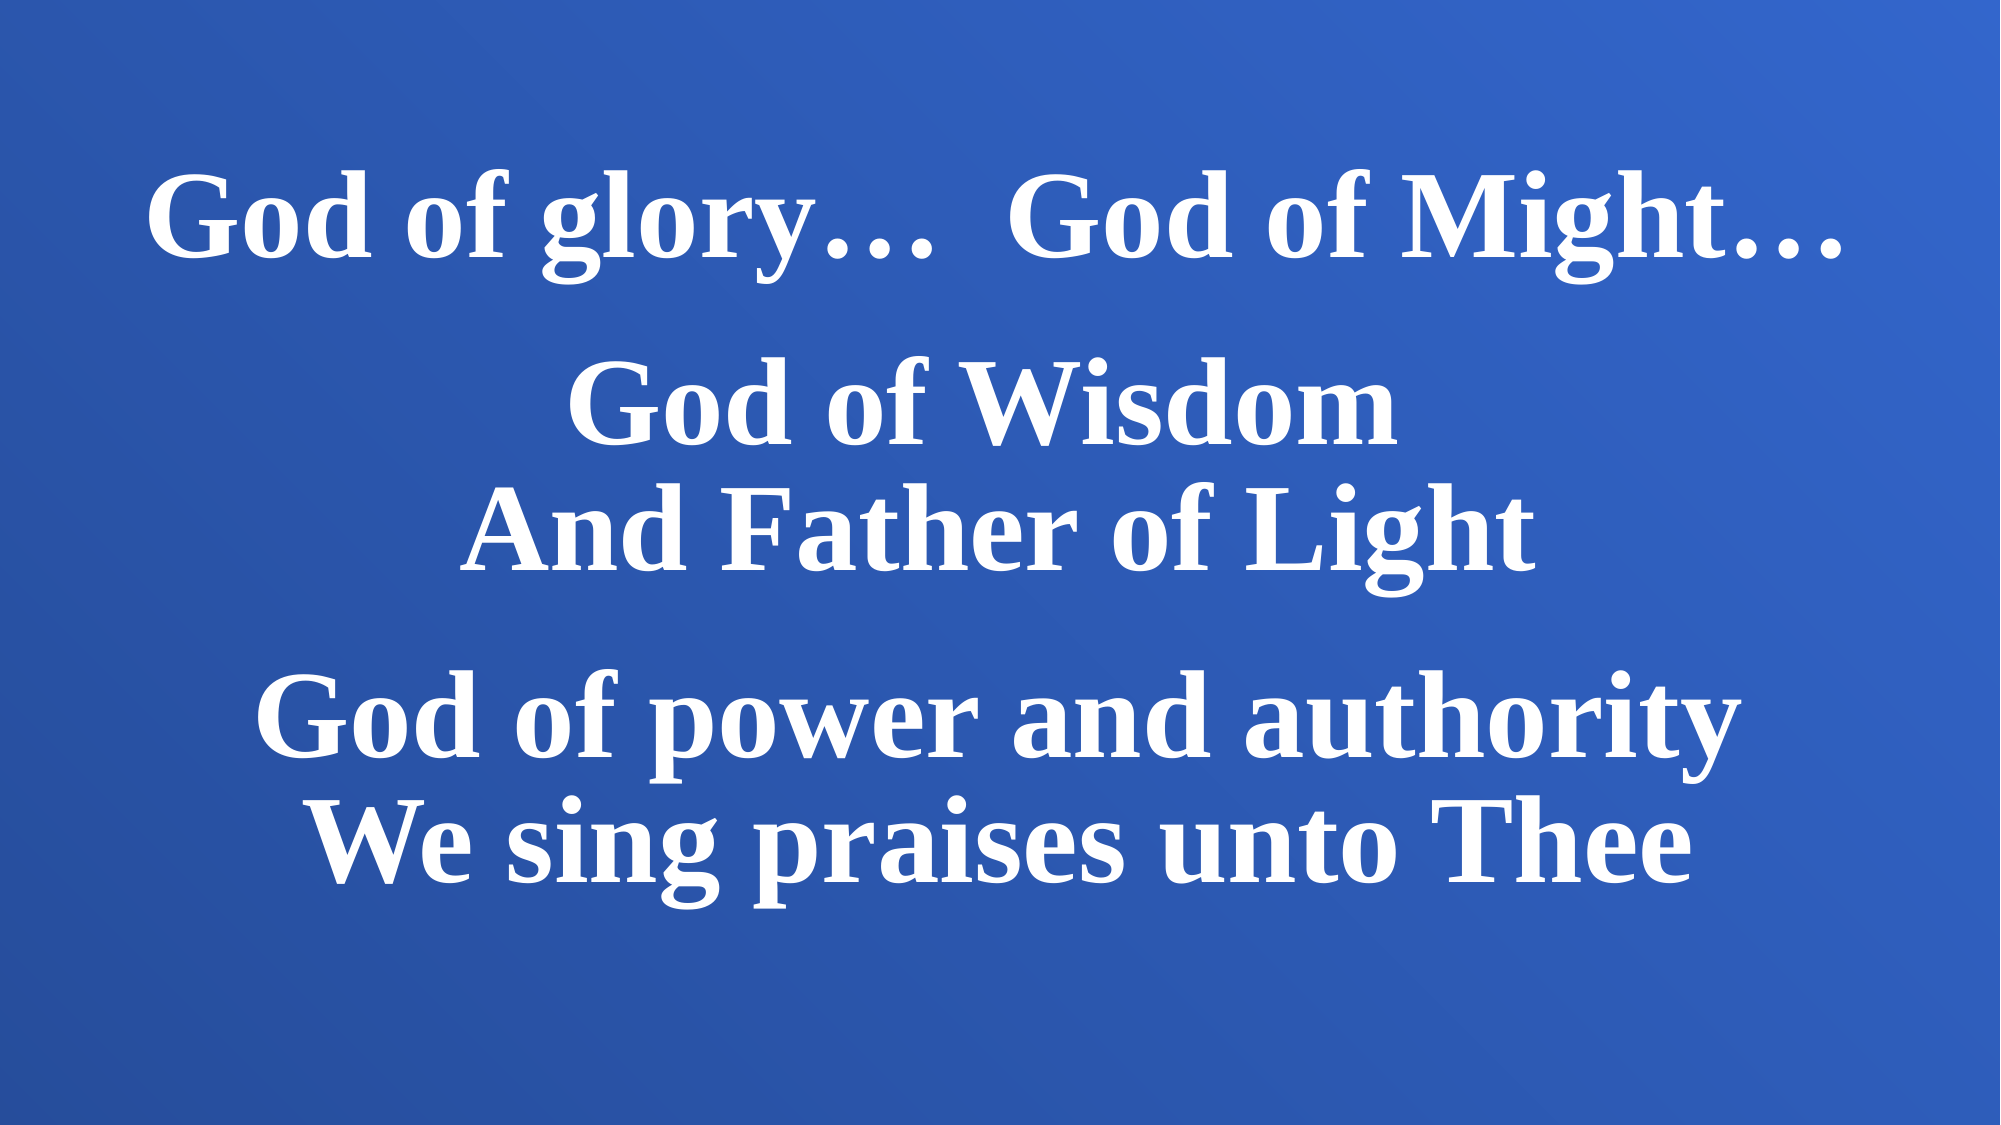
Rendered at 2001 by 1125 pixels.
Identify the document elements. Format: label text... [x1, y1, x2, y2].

text_box God of glory… God of Might… God of Wisdom And Father of Light God of power and authority We sing praises unto Thee [0, 149, 1998, 915]
